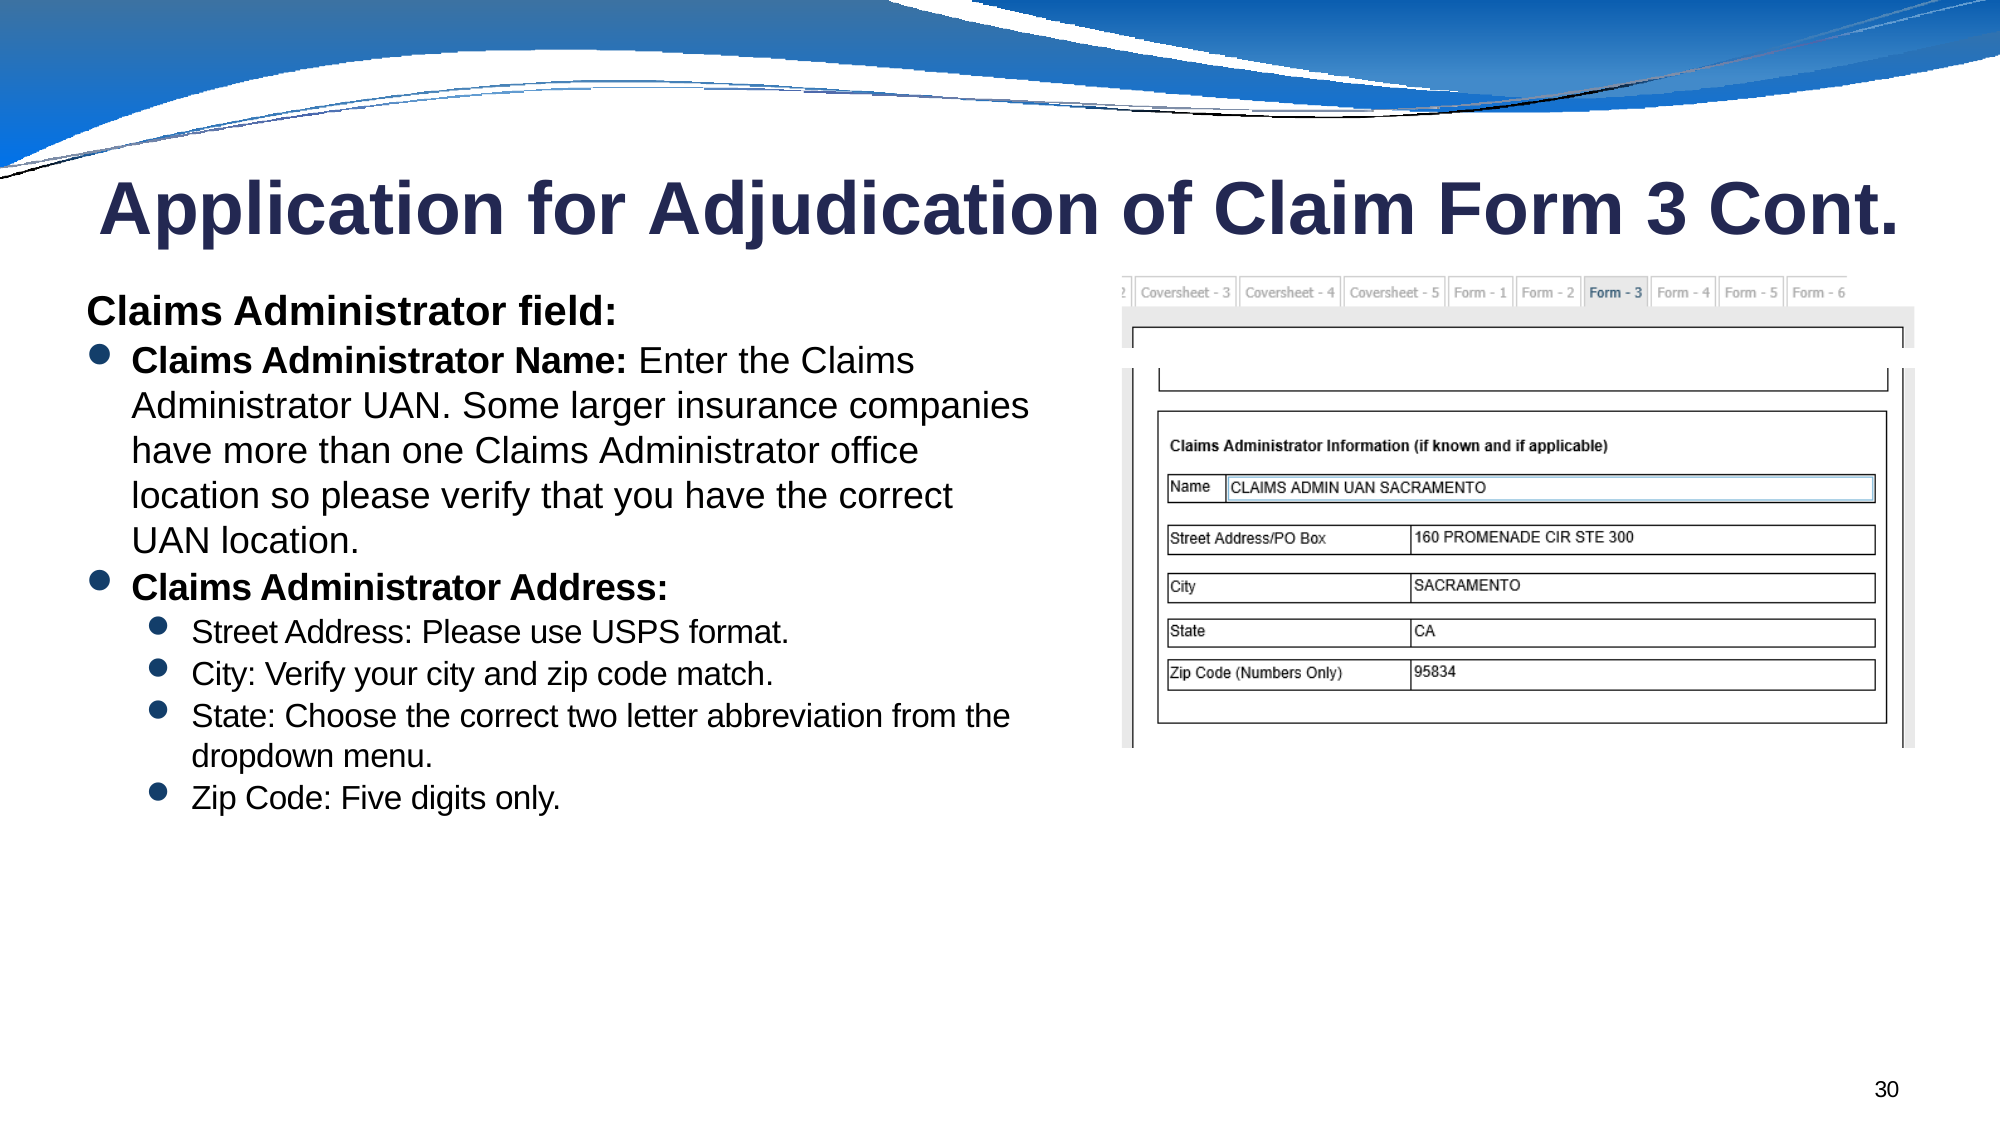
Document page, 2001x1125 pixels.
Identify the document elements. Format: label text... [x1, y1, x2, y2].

picture [1121, 267, 1915, 349]
slide_number 30 [1868, 1074, 1909, 1125]
picture [1121, 368, 1917, 750]
text_box Claims Administrator field: Claims Administrator Name: Enter the Claims Administrator UAN. Some larger insurance companies have more than one Claims Administrator office location so please verify that you have the correct UAN location. Claims Administrator Address: Street Address: Please use USPS format. City: Verify your city and zip code match. State: Choose the correct two letter abbreviation from the dropdown menu. Zip Code: Five digits only. [84, 348, 1039, 816]
title Application for Adjudication of Claim Form 3 Cont. [0, 159, 2000, 348]
picture [0, 0, 2000, 159]
